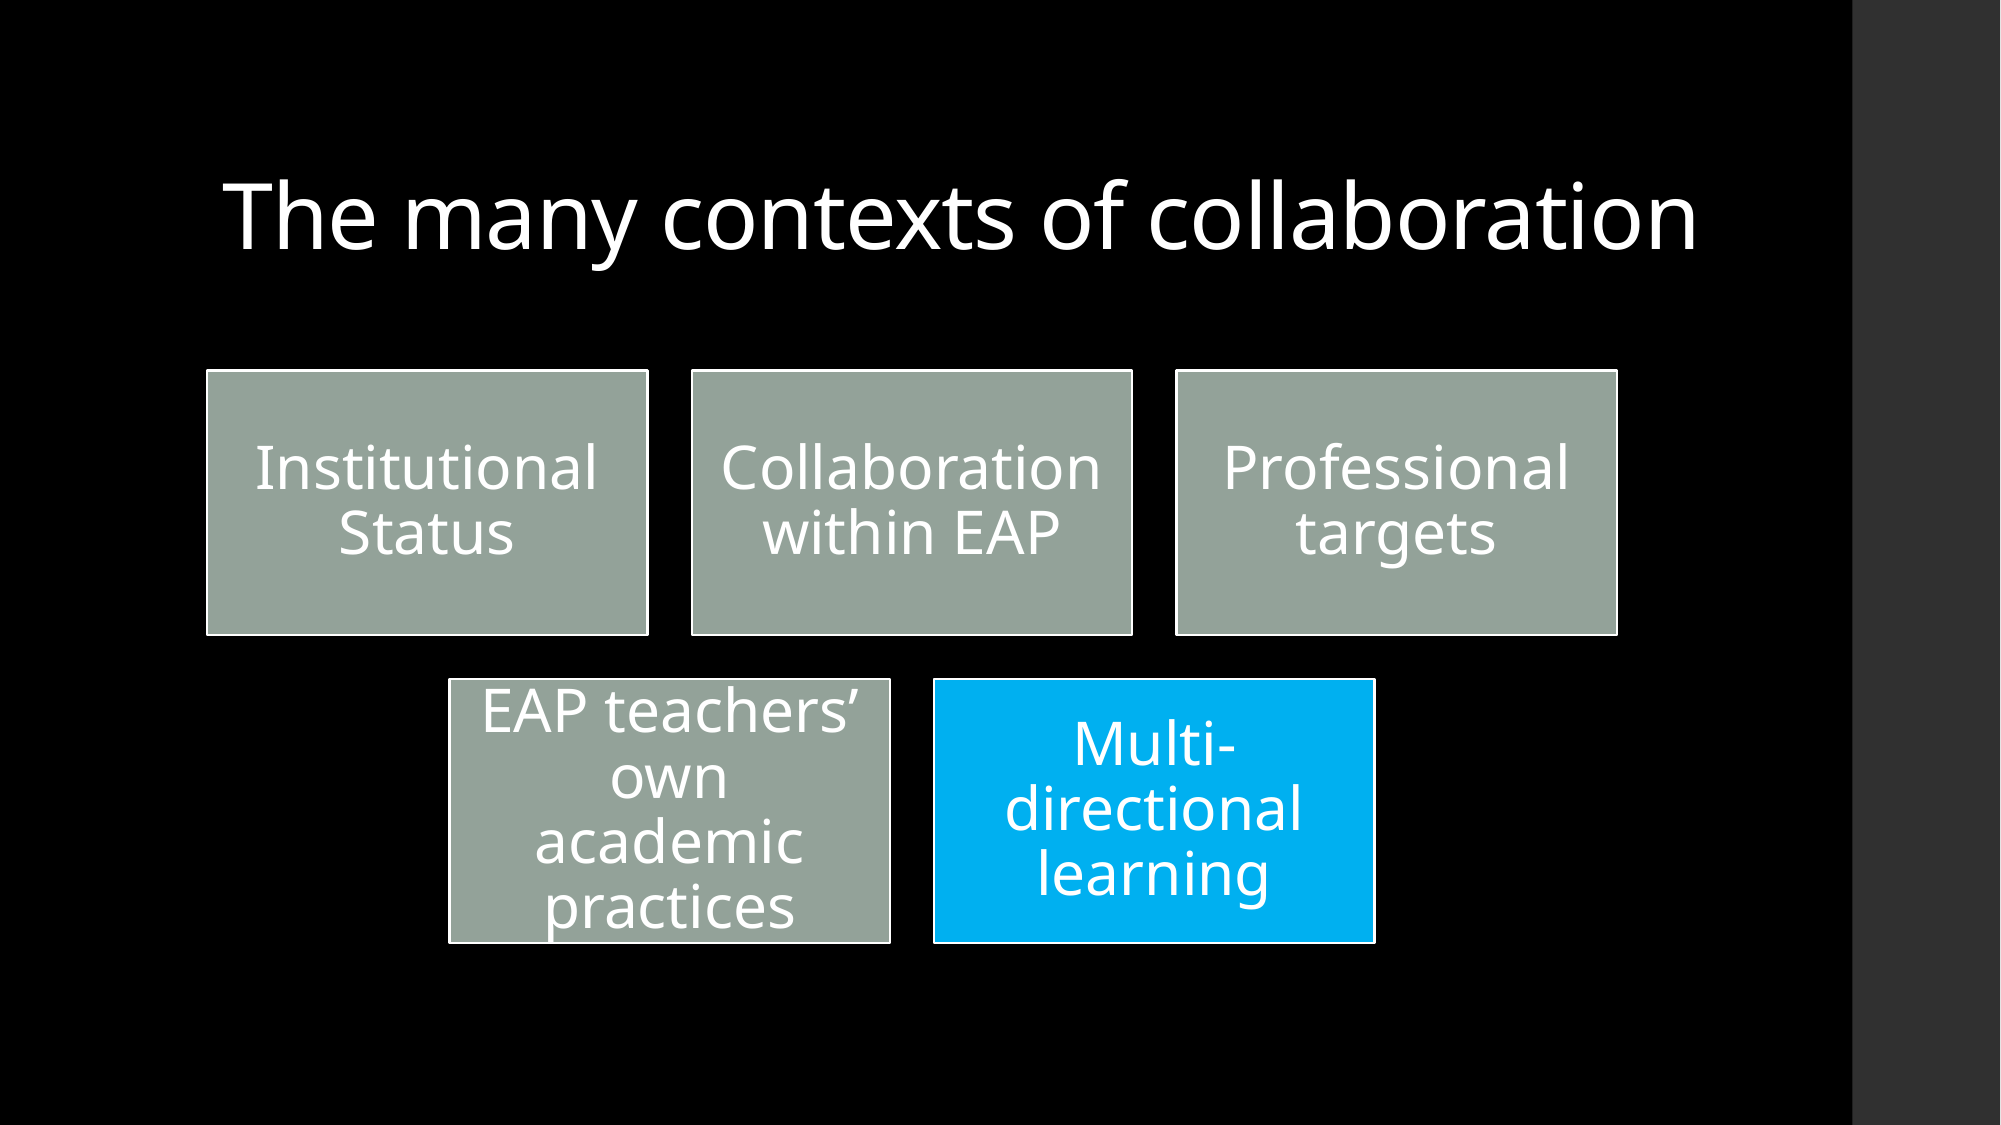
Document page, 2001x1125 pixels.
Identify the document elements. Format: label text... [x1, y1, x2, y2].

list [206, 299, 1618, 1015]
title The many contexts of collaboration [206, 60, 1797, 278]
